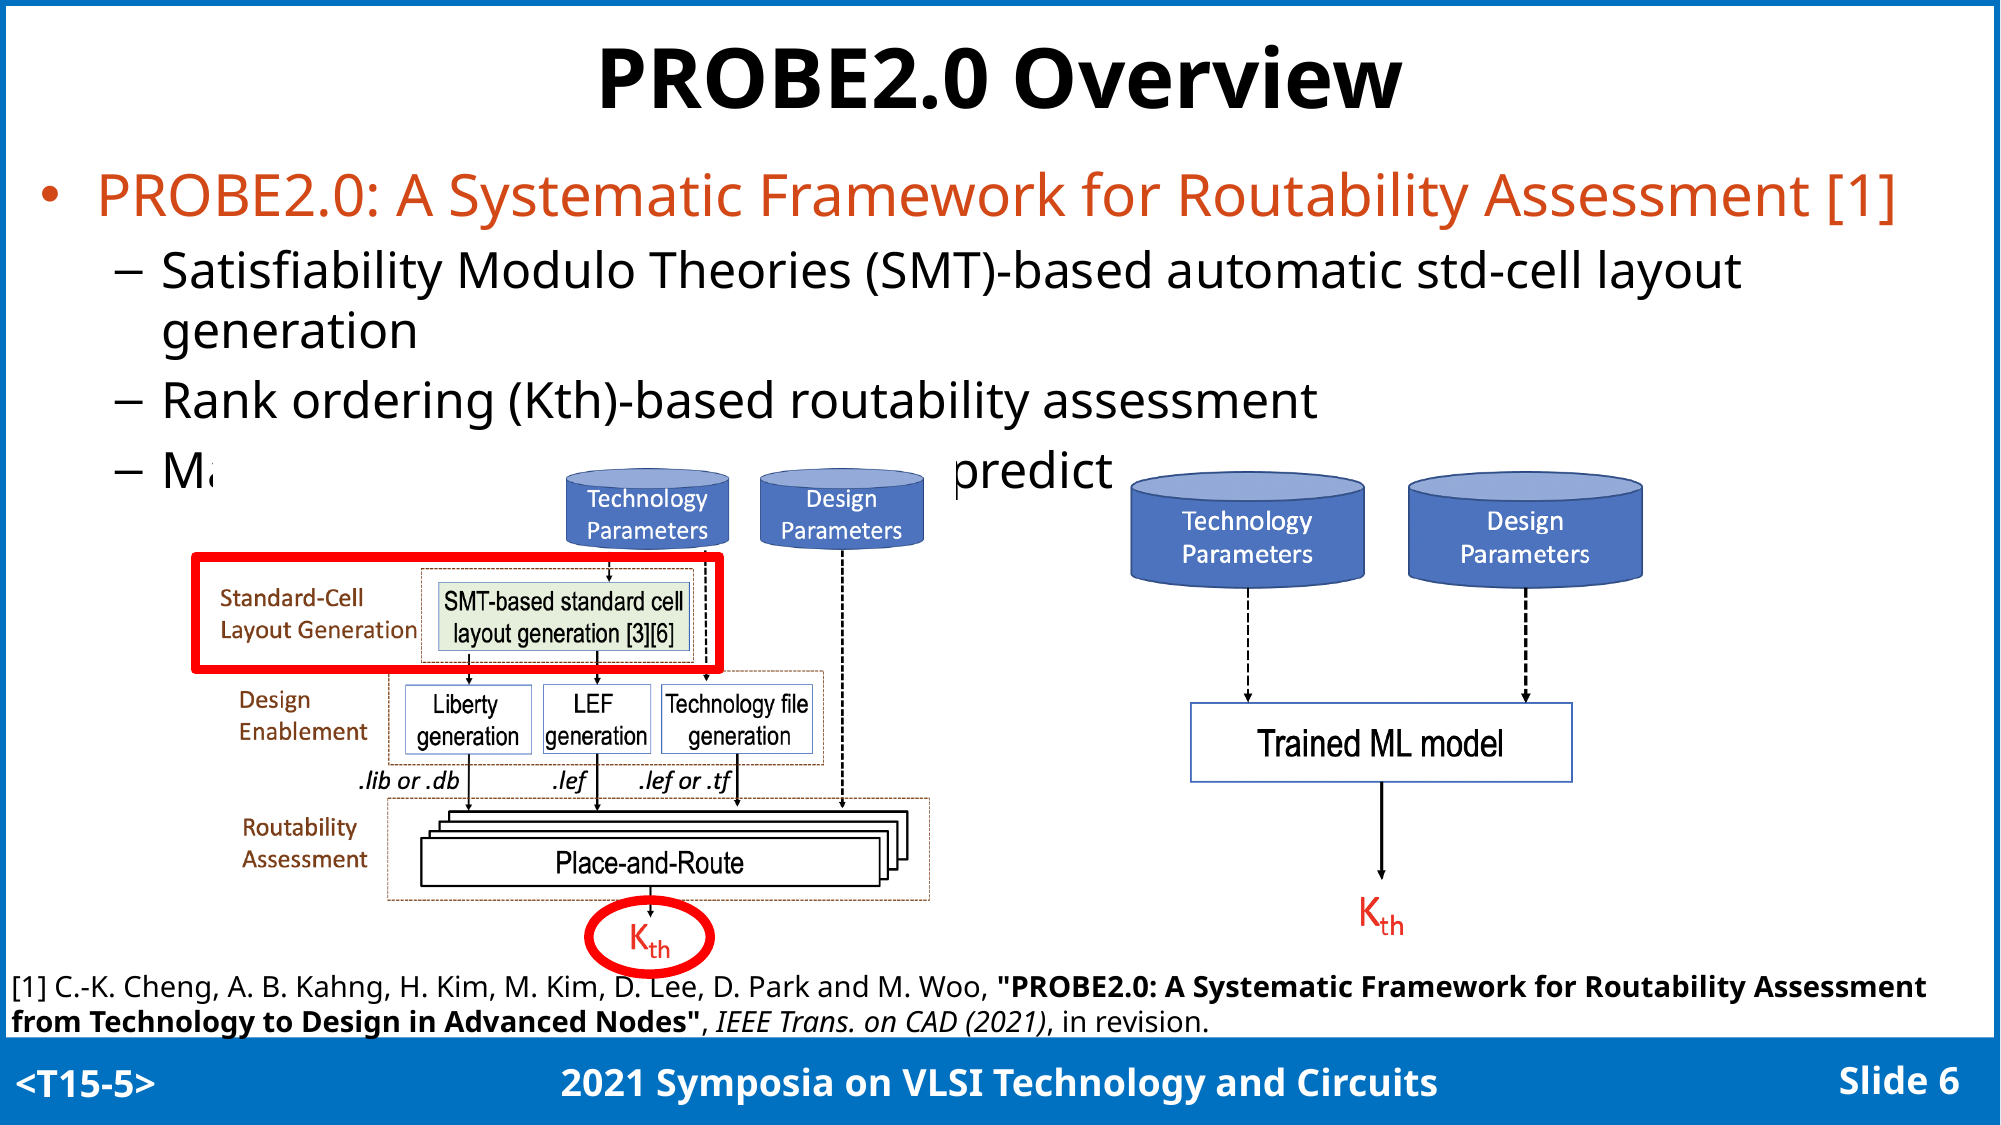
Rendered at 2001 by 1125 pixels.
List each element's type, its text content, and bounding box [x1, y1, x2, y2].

title PROBE2.0 Overview [33, 24, 1967, 125]
text_box [193, 555, 207, 671]
slide_number <T15-5> [0, 1052, 625, 1113]
text_box [624, 973, 675, 977]
text_box [1] C.-K. Cheng, A. B. Kahng, H. Kim, M. Kim, D. Lee, D. Park and M. Woo, "PROBE2.0: A Systematic Framework for Routability Assessment from Technology to Design in Advanced Nodes", IEEE Trans. on CAD (2021), in revision. [0, 961, 2000, 1046]
slide_number Slide 5 [1441, 1052, 1975, 1113]
picture [1113, 445, 1655, 956]
list PROBE2.0: A Systematic Framework for Routability Assessment [1] Satisfiability Modulo Theories (SMT)-based automatic std-cell layout generation Rank ordering (Kth)-based routability assessment Machine learning (ML)-based Kth prediction [24, 150, 1967, 961]
picture [212, 448, 957, 965]
